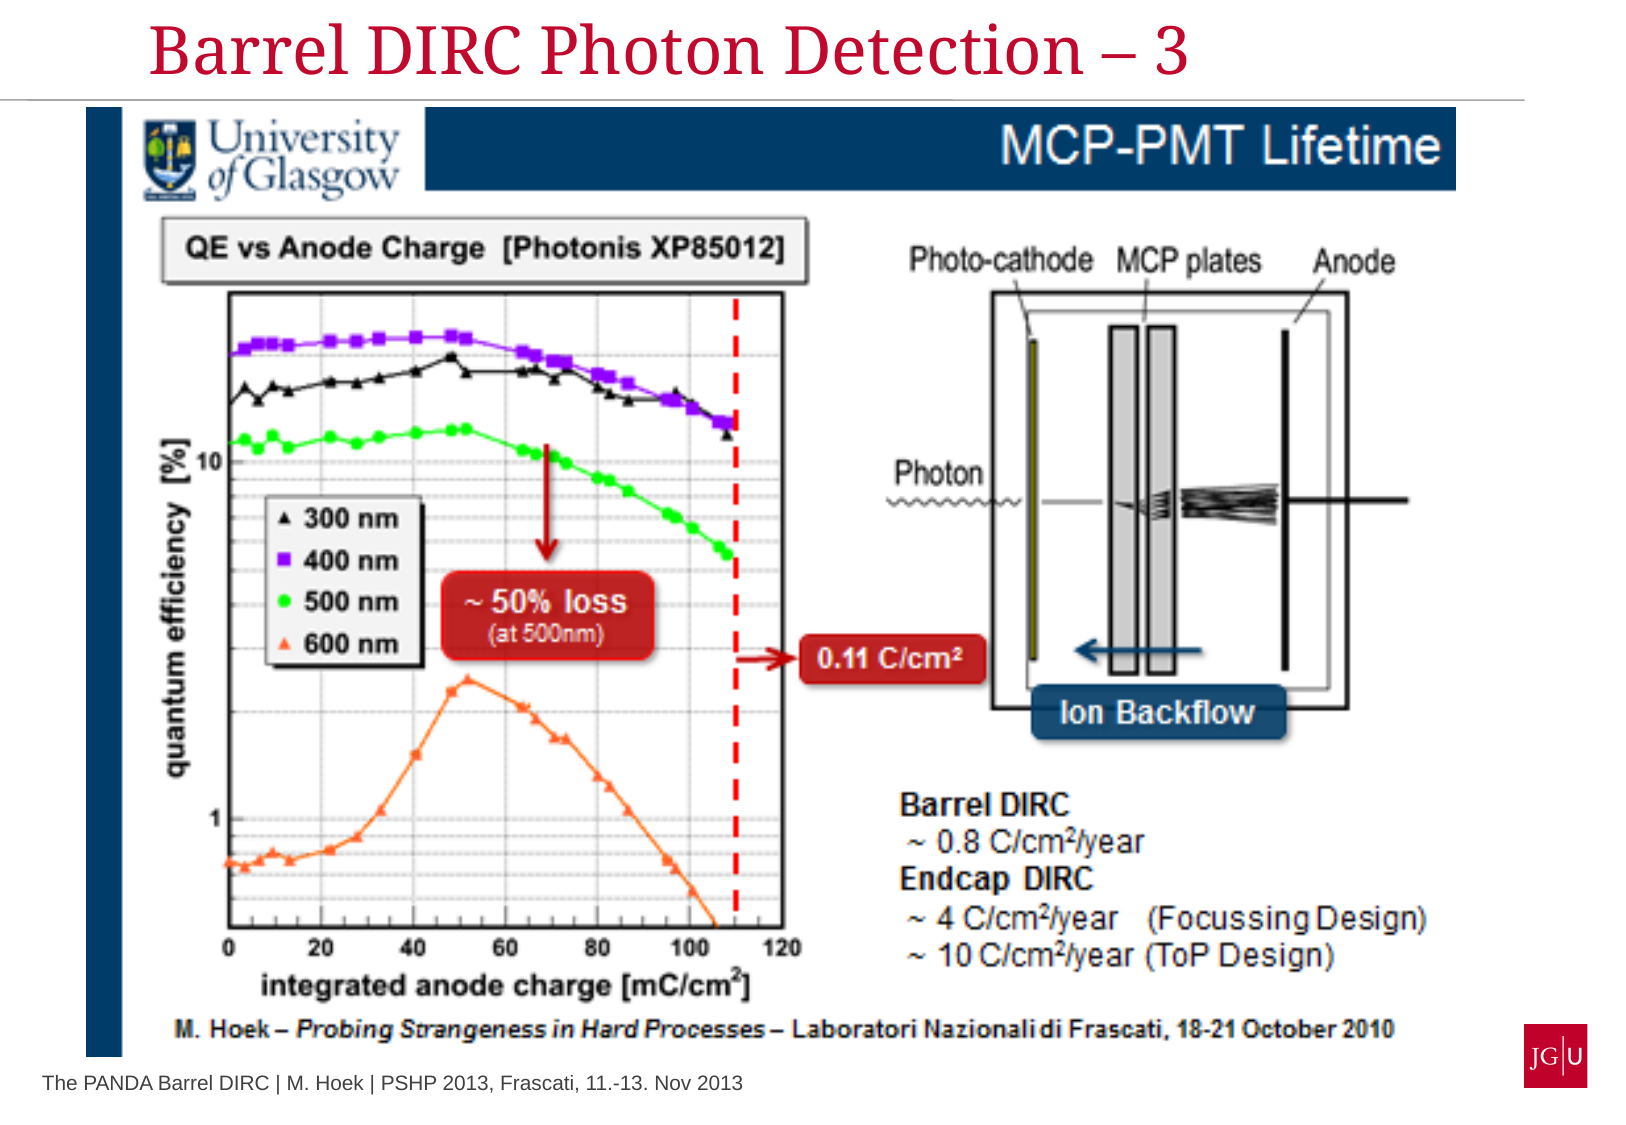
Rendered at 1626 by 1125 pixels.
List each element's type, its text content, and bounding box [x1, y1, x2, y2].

picture [1524, 1024, 1588, 1088]
picture [85, 107, 1457, 1057]
list Barrel DIRC Photon Detection – 3 years ago [133, 0, 1357, 105]
